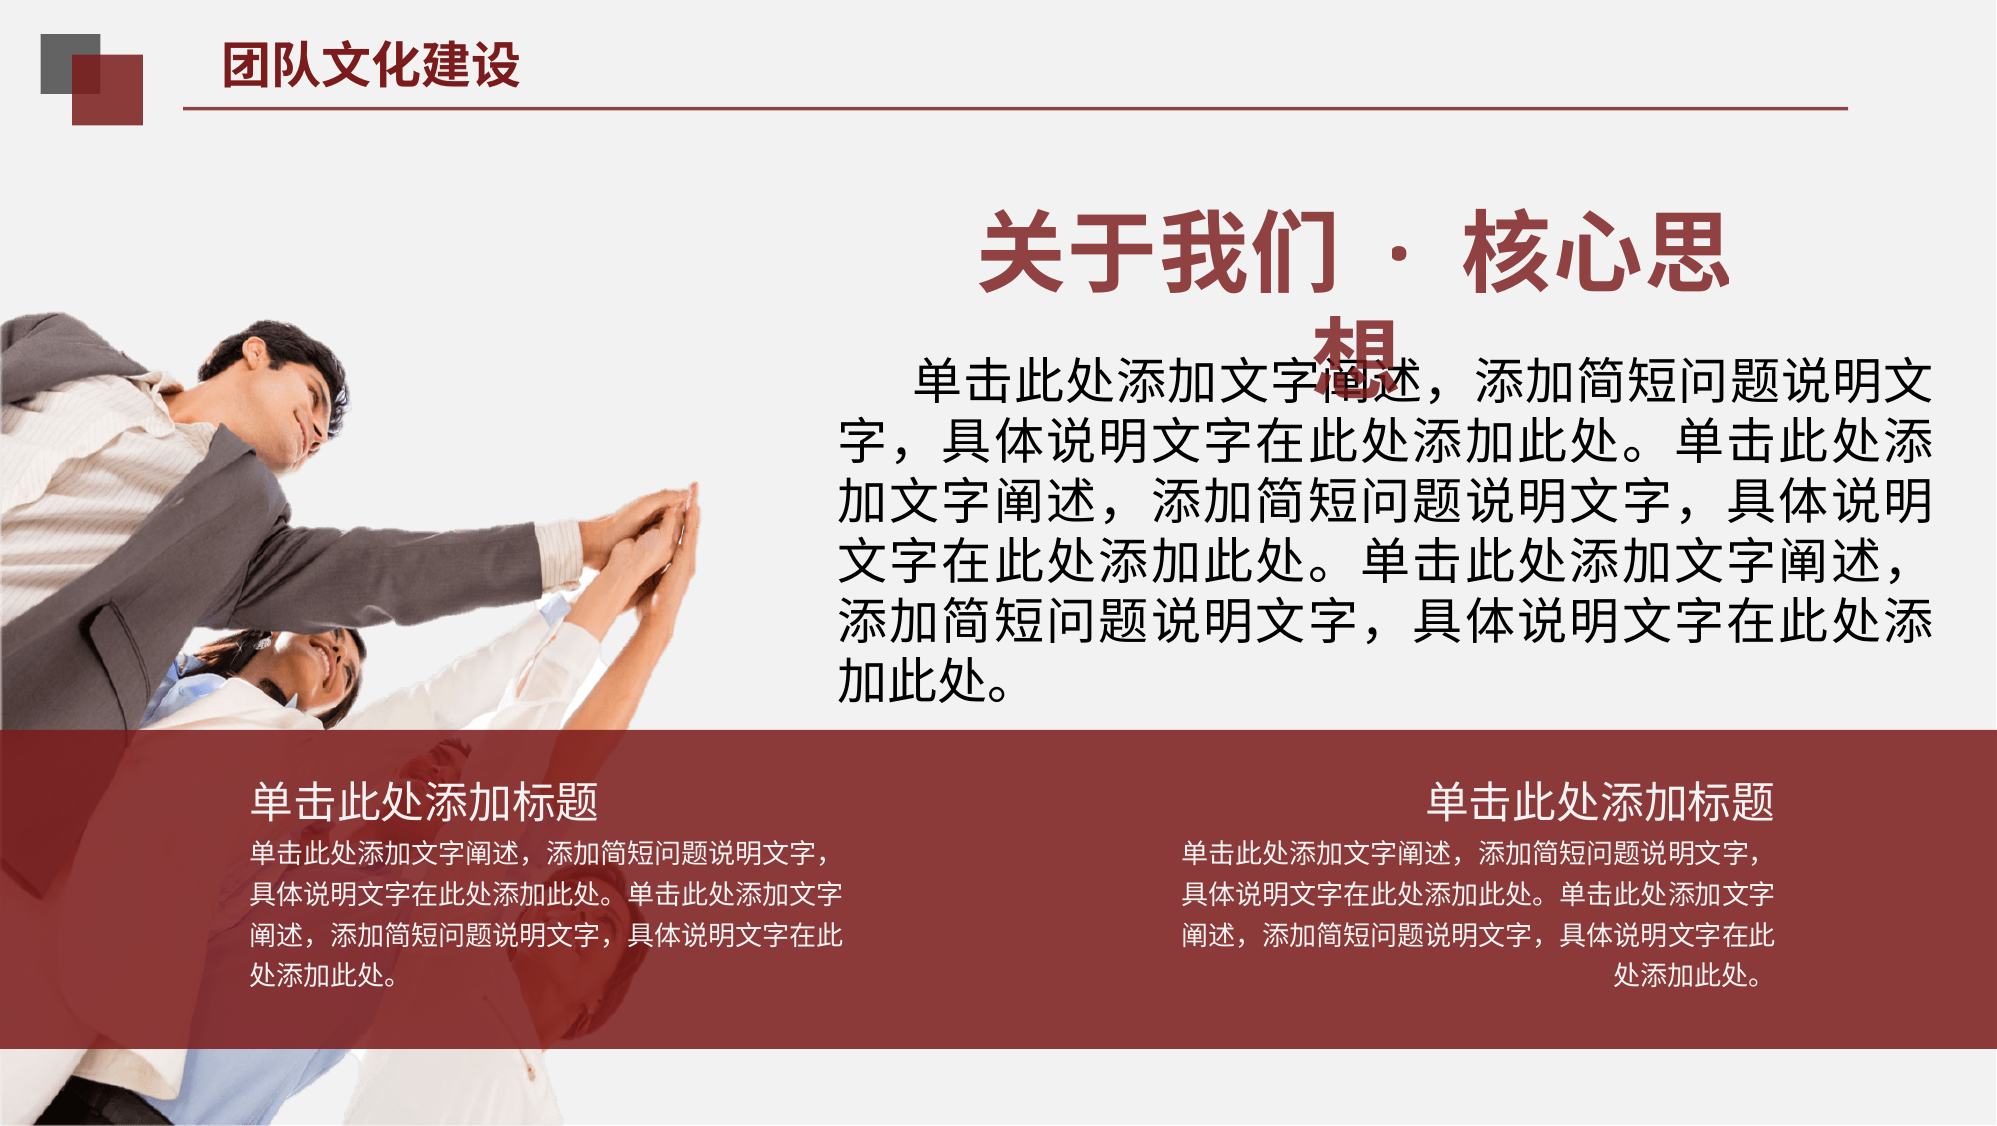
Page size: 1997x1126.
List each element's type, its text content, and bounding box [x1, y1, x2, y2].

text_box [751, 729, 1997, 1049]
picture [0, 310, 747, 1126]
text_box 单击此处添加文字阐述，添加简短问题说明文字，具体说明文字在此处添加此处。单击此处添加文字阐述，添加简短问题说明文字，具体说明文字在此处添加此处。单击此处添加文字阐述，添加简短问题说明文字，具体说明文字在此处添加此处。 [836, 350, 1934, 549]
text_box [1160, 771, 1776, 988]
text_box 团队文化建设 [206, 25, 668, 101]
text_box 关于我们 · 核心思想 [923, 187, 1790, 419]
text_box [249, 771, 866, 988]
